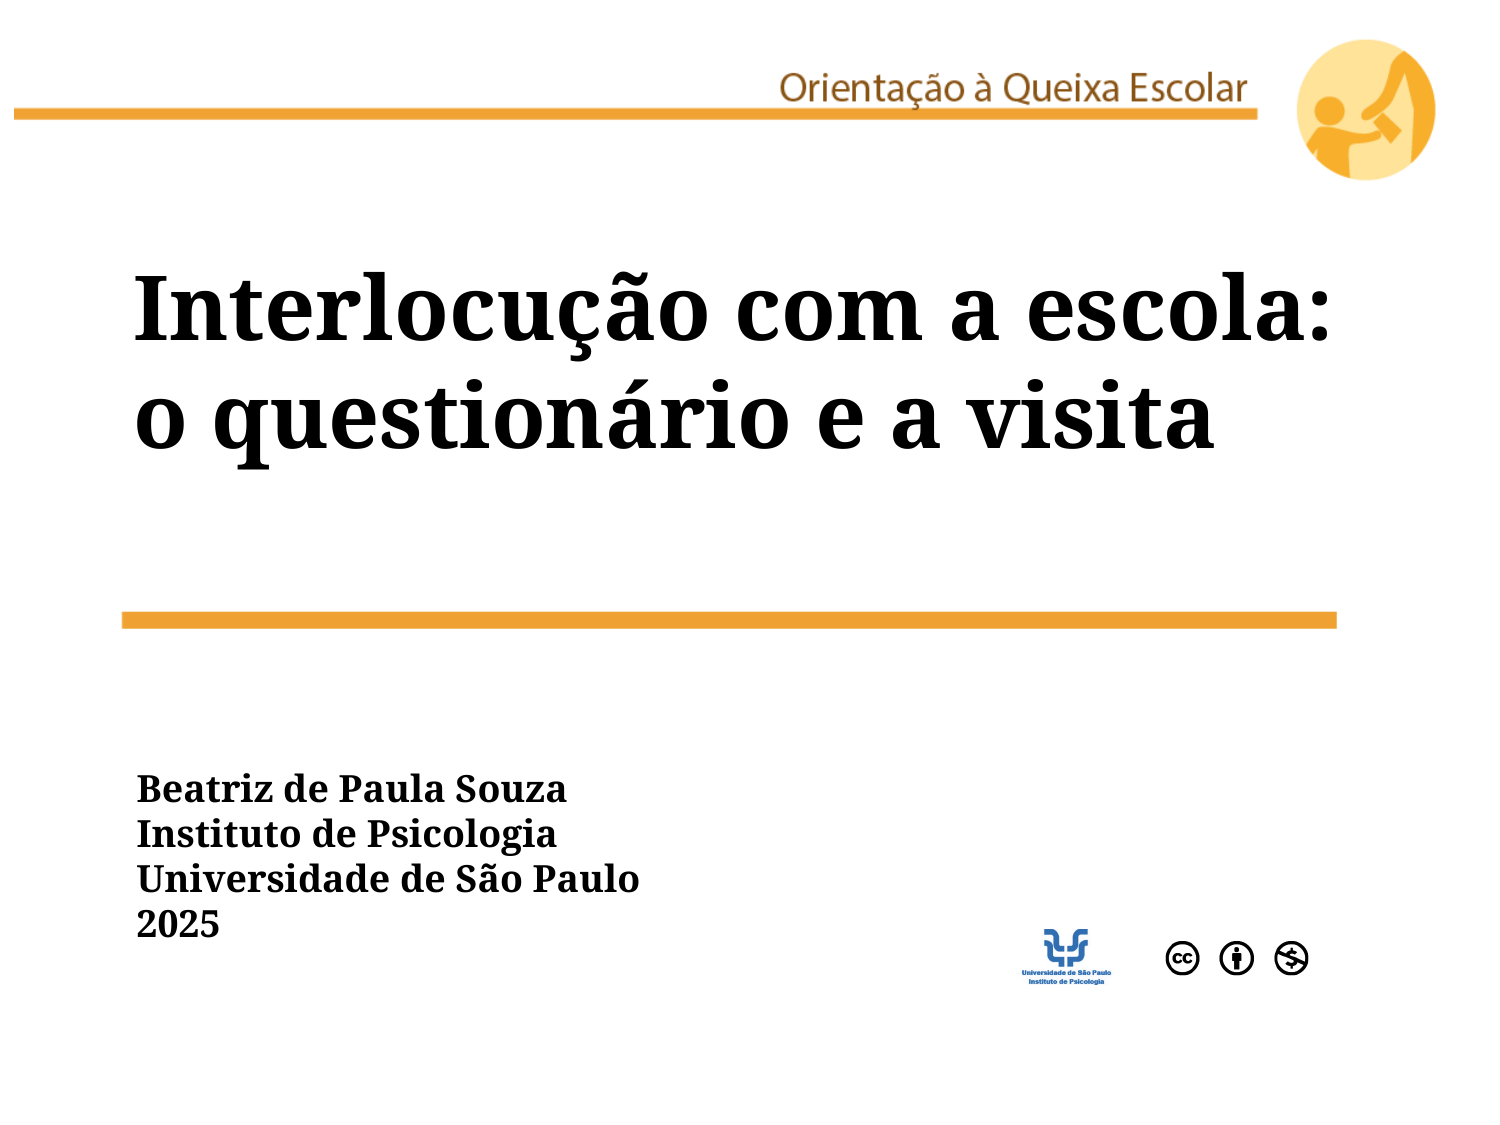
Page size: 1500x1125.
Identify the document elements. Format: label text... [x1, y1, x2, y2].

picture [1150, 927, 1319, 987]
text_box Beatriz de Paula Souza Instituto de Psicologia Universidade de São Paulo 2025 [121, 749, 917, 1067]
text_box Interlocução com a escola: o questionário e a visita [118, 239, 1359, 491]
picture [121, 611, 1337, 629]
picture [14, 0, 1500, 231]
picture [1010, 929, 1123, 986]
